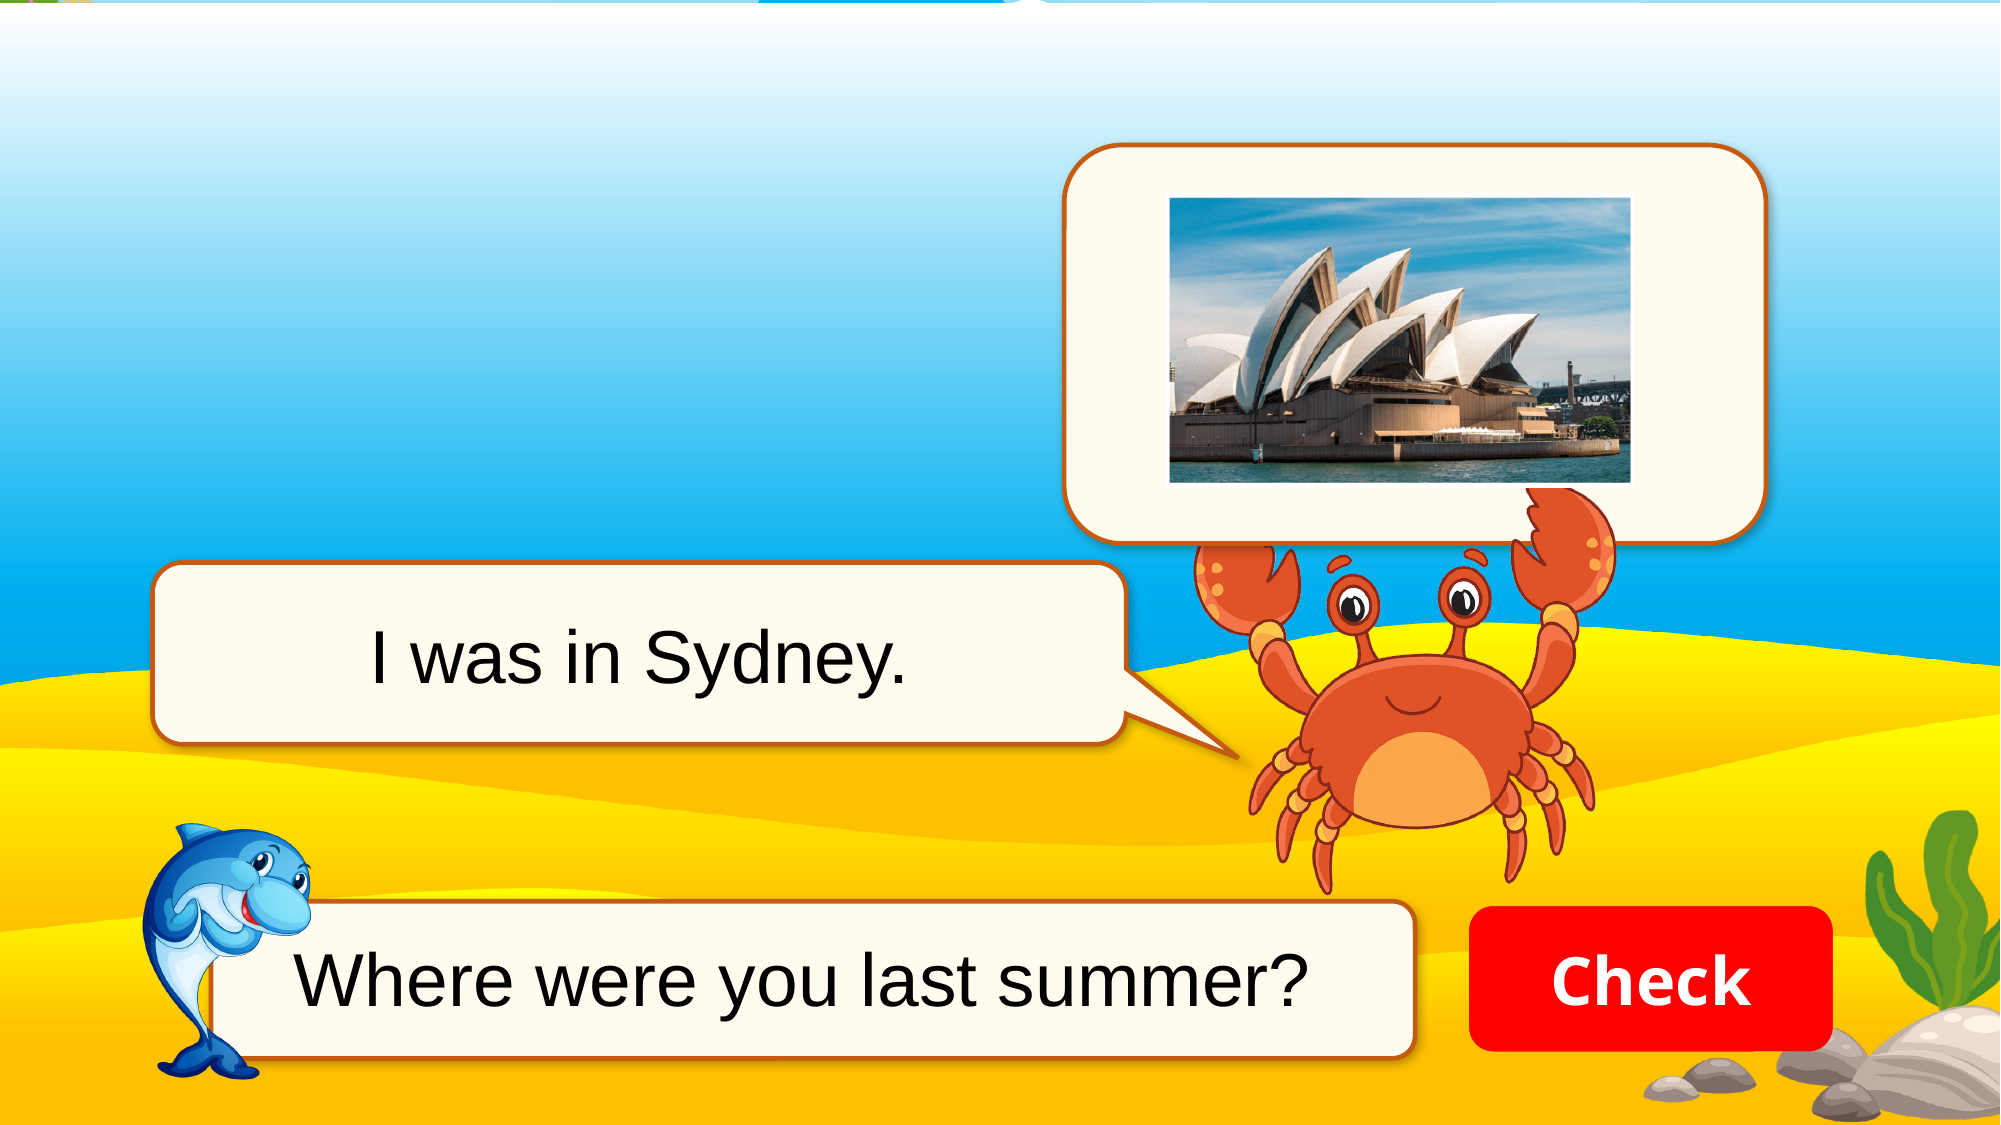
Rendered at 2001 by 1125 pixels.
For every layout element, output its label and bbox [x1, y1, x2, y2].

text_box [0, 3, 2000, 1125]
picture [1165, 193, 1635, 488]
picture [1642, 800, 2000, 1122]
text_box [152, 144, 1766, 898]
picture [137, 823, 316, 1100]
